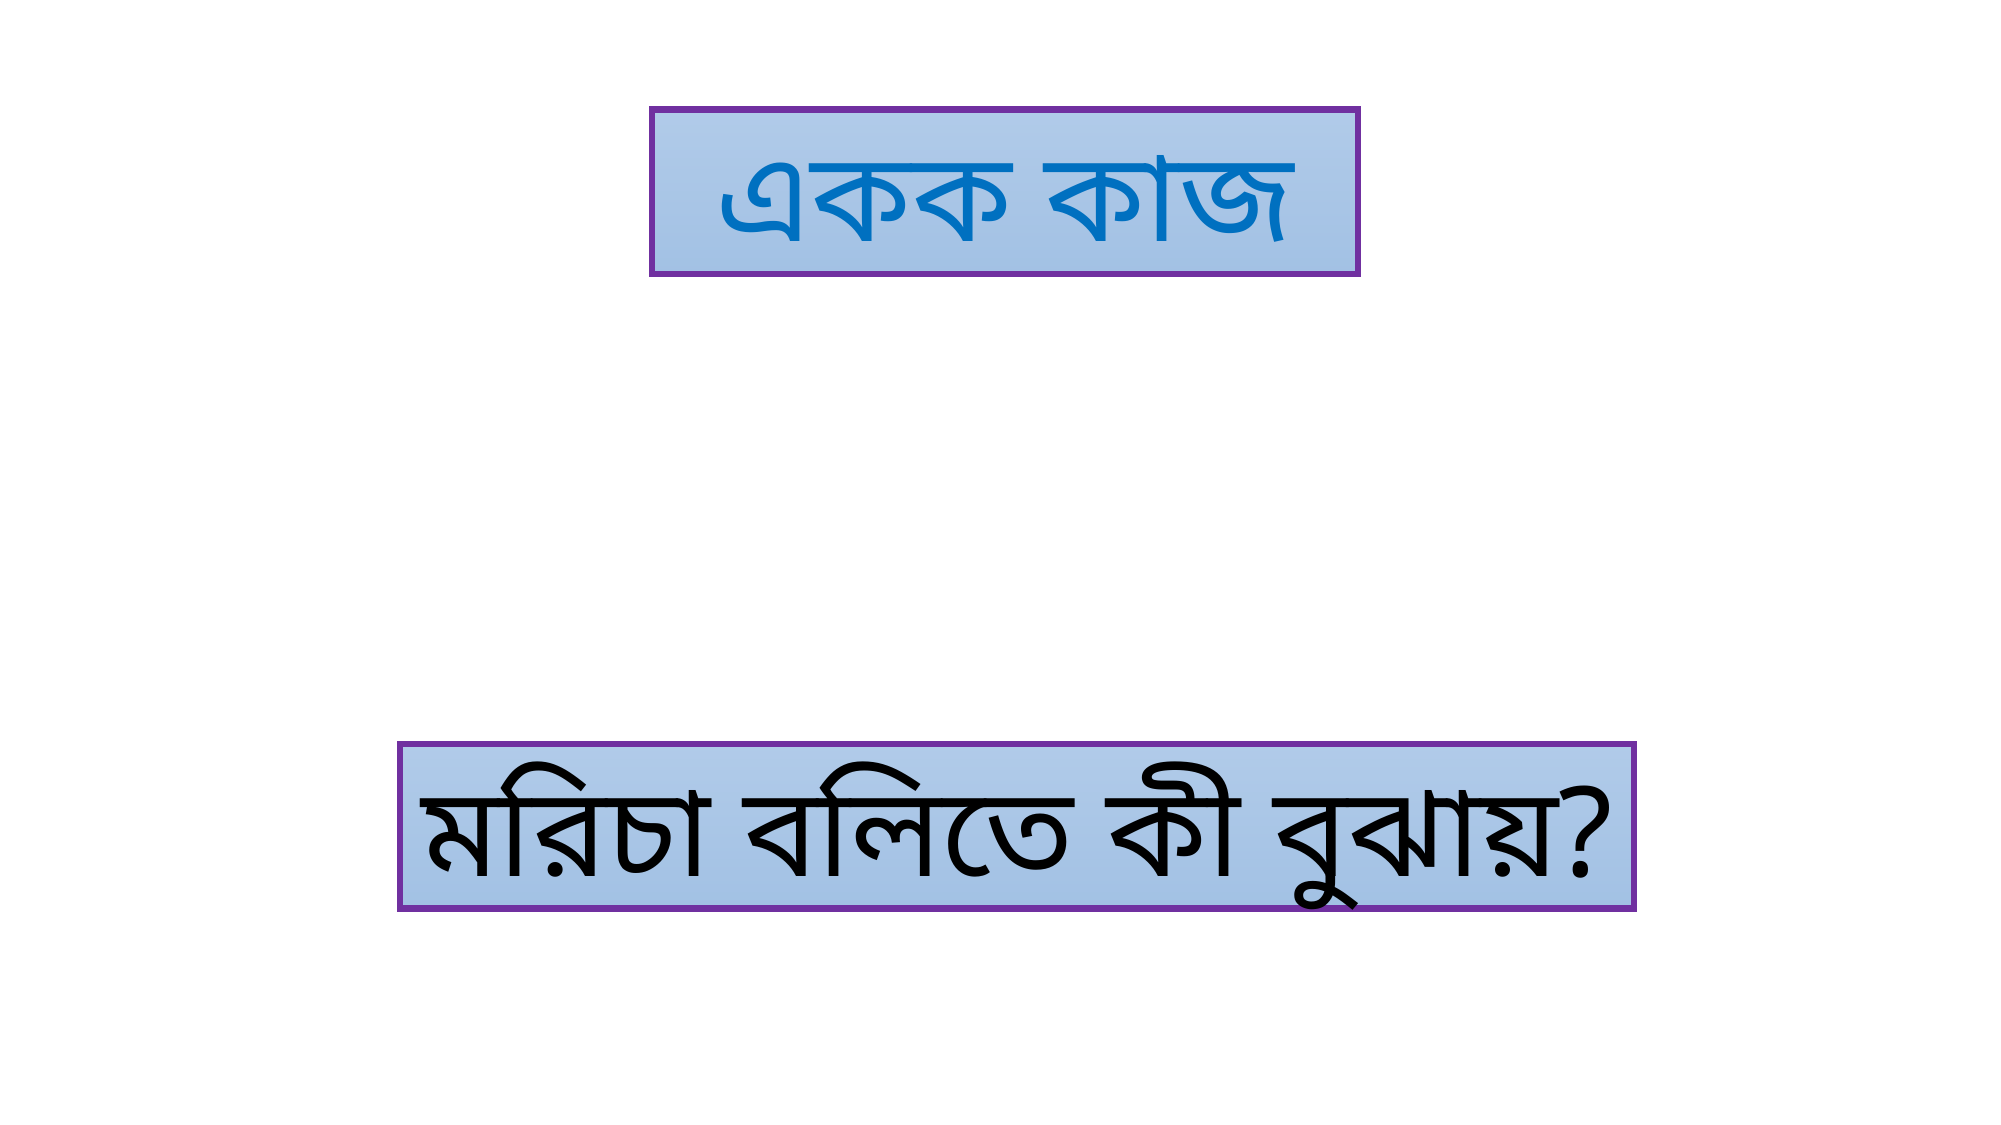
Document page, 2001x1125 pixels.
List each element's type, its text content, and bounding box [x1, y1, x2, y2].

text_box একক কাজ [651, 109, 1359, 275]
text_box মরিচা বলিতে কী বুঝায়? [399, 743, 1634, 909]
